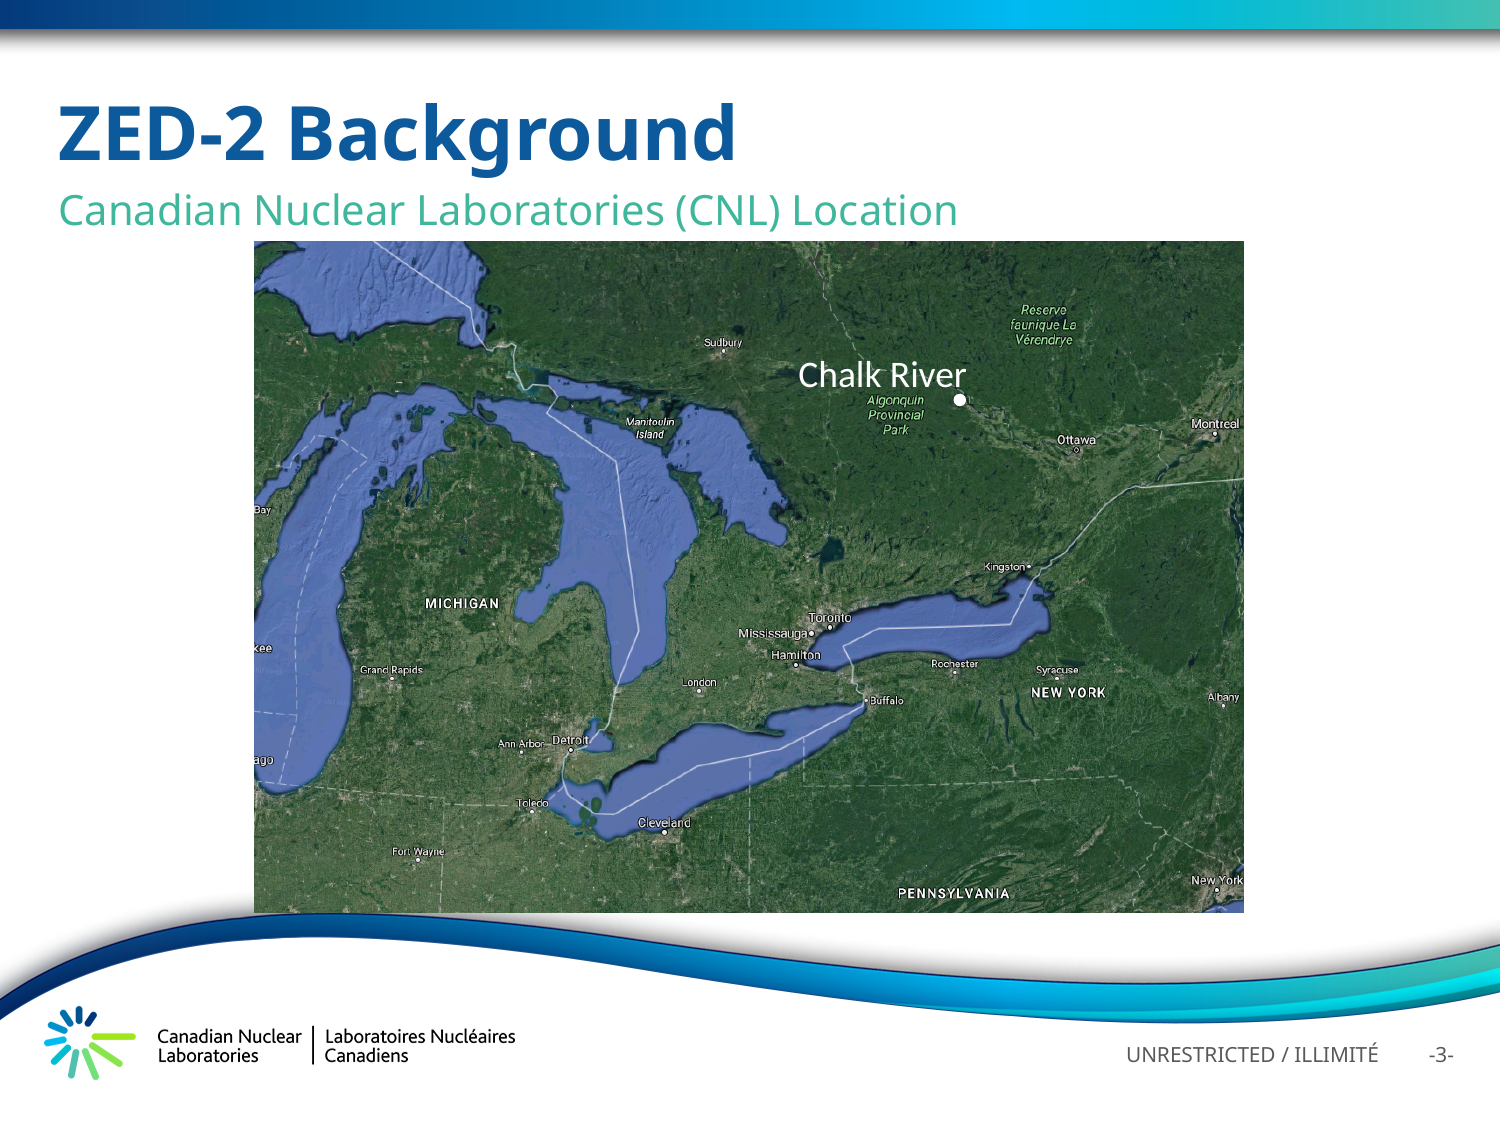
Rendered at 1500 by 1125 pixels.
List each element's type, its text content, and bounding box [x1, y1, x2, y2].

list Canadian Nuclear Laboratories (CNL) Location [43, 176, 1455, 242]
picture [0, 0, 1500, 1125]
title ZED-2 Background [43, 78, 1455, 176]
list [254, 241, 1244, 913]
